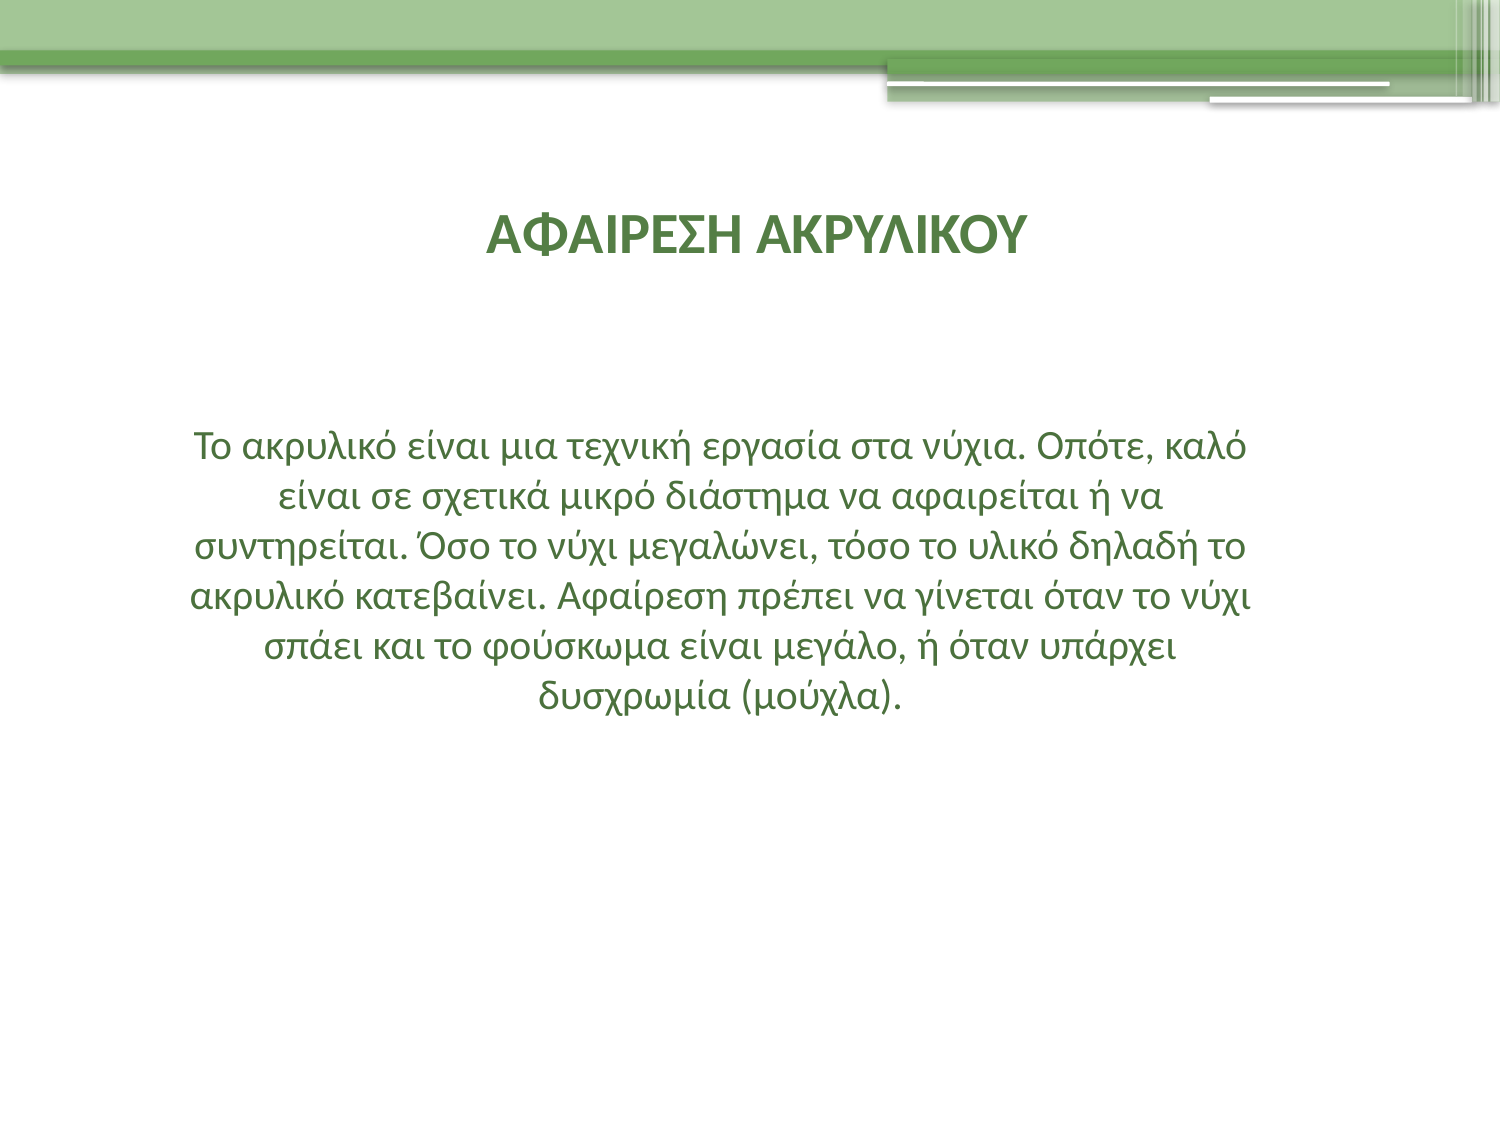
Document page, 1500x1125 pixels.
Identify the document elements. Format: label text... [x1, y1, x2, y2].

text_box Το ακρυλικό είναι μια τεχνική εργασία στα νύχια. Οπότε, καλό είναι σε σχετικά μικρό διάστημα να αφαιρείται ή να συντηρείται. Όσο το νύχι μεγαλώνει, τόσο το υλικό δηλαδή το ακρυλικό κατεβαίνει. Αφαίρεση πρέπει να γίνεται όταν το νύχι σπάει και το φούσκωμα είναι μεγάλο, ή όταν υπάρχει δυσχρωμία (μούχλα). [152, 410, 1290, 725]
text_box ΑΦΑΙΡΕΣΗ ΑΚΡΥΛΙΚΟΥ [472, 187, 1043, 273]
